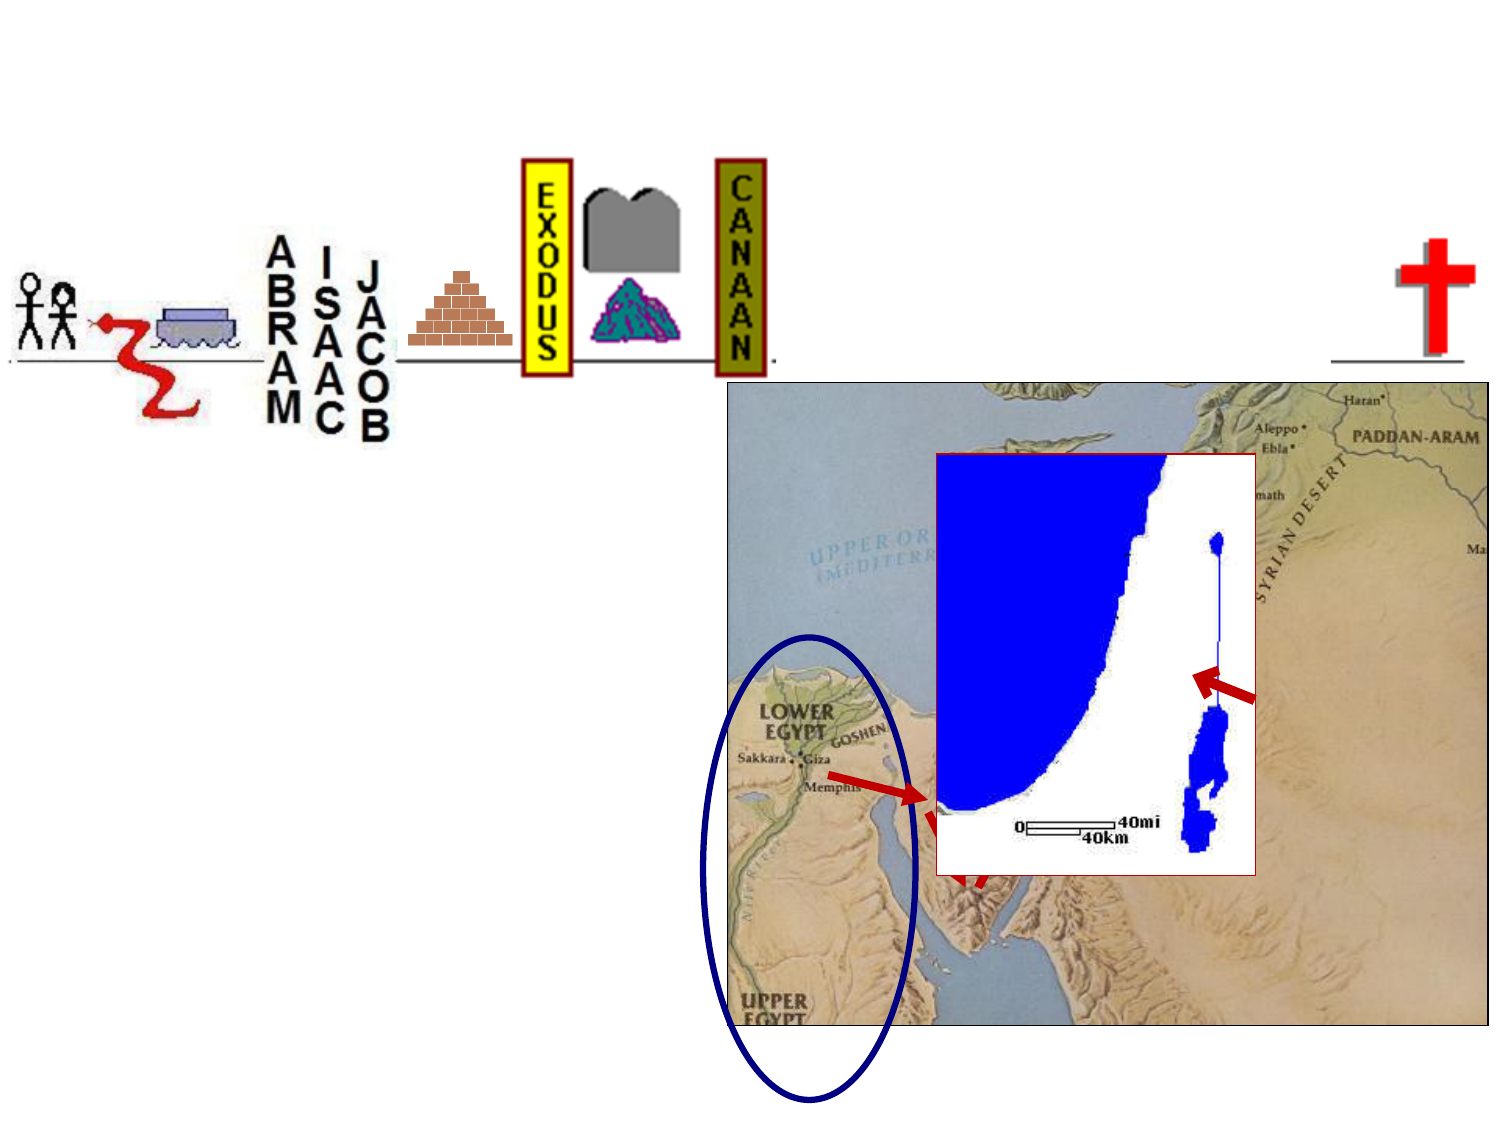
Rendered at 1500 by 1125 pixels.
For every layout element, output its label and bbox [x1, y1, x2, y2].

text_box [735, 1034, 884, 1100]
text_box [703, 736, 722, 1001]
picture [2, 146, 1498, 1026]
